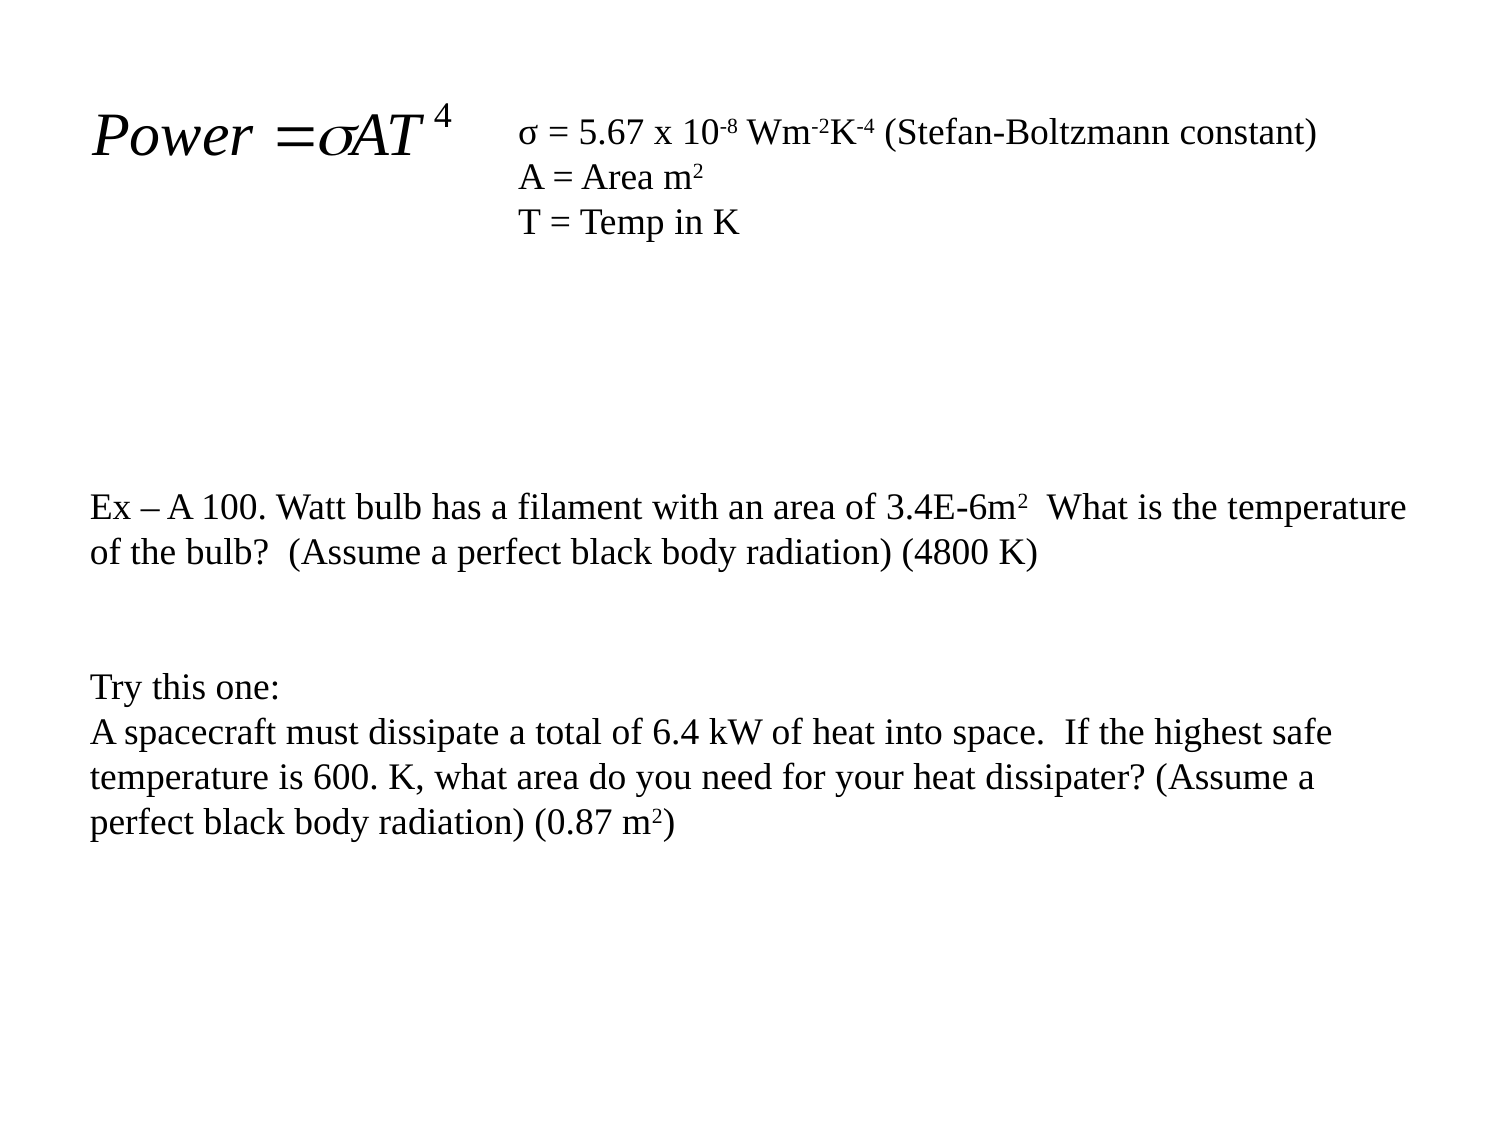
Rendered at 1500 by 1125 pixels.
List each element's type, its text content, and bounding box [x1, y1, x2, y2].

text_box Ex – A 100. Watt bulb has a filament with an area of 3.4E-6m2 What is the temperature of the bulb? (Assume a perfect black body radiation) (4800 K) Try this one: A spacecraft must dissipate a total of 6.4 kW of heat into space. If the highest safe temperature is 600. K, what area do you need for your heat dissipater? (Assume a perfect black body radiation) (0.87 m2) [74, 474, 1441, 850]
text_box σ = 5.67 x 10-8 Wm-2K-4 (Stefan-Boltzmann constant) A = Area m2 T = Temp in K [503, 99, 1333, 250]
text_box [80, 88, 463, 171]
